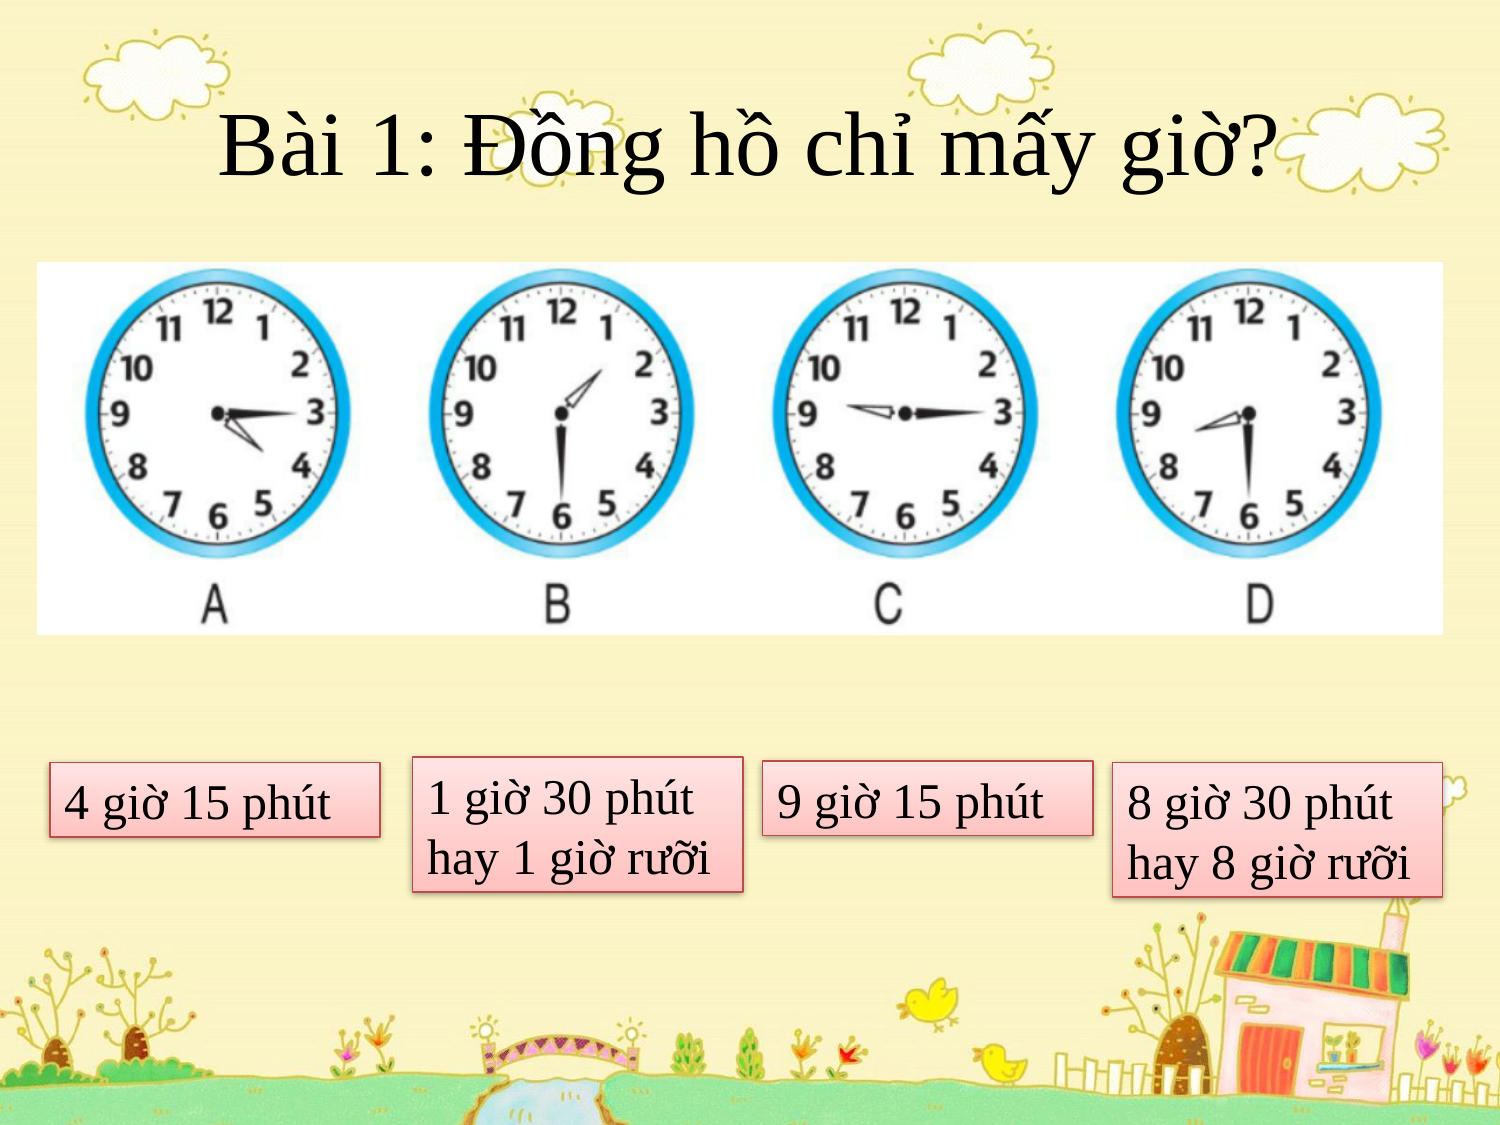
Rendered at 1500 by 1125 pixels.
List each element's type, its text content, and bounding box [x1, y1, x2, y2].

text_box 1 giờ 30 phút hay 1 giờ rưỡi [412, 756, 744, 893]
picture [0, 0, 1500, 1125]
text_box 4 giờ 15 phút [49, 762, 381, 838]
title Bài 1: Đồng hồ chỉ mấy giờ? [75, 45, 1425, 233]
text_box 8 giờ 30 phút hay 8 giờ rưỡi [1112, 762, 1443, 898]
text_box 9 giờ 15 phút [762, 760, 1094, 836]
